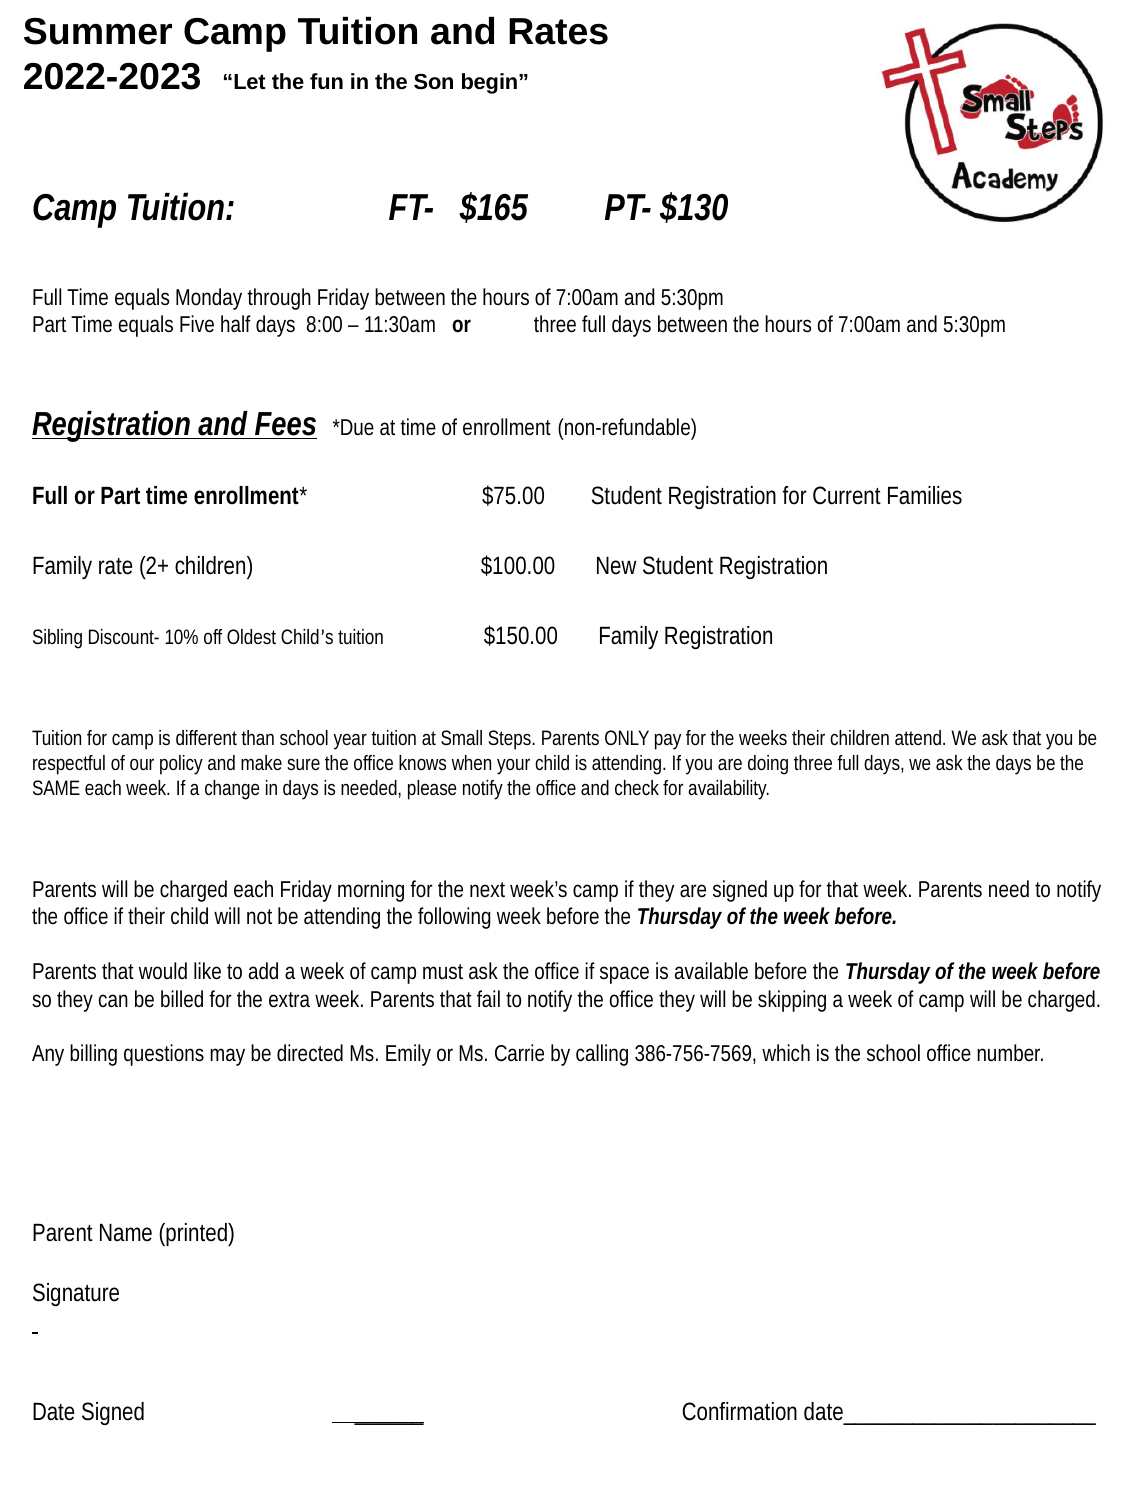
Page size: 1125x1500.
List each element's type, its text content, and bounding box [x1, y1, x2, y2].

picture [873, 0, 1108, 229]
text_box Camp Tuition: FT- $165 PT- $130 Full Time equals Monday through Friday between the hours of 7:00am and 5:30pm Part Time equals Five half days 8:00 – 11:30am or three full days between the hours of 7:00am and 5:30pm Registration and Fees *Due at time of enrollment (non-refundable) Full or Part time enrollment* $75.00 Student Registration for Current Families Family rate (2+ children) $100.00 New Student Registration Sibling Discount- 10% off Oldest Child’s tuition $150.00 Family Registration Tuition for camp is different than school year tuition at Small Steps. Parents ONLY pay for the weeks their children attend. We ask that you be respectful of our policy and make sure the office knows when your child is attending. If you are doing three full days, we ask the days be the SAME each week. If a change in days is needed, please notify the office and check for availability. Parents will be charged each Friday morning for the next week’s camp if they are signed up for that week. Parents need to notify the office if their child will not be attending the following week before the Thursday of the week before. Parents that would like to add a week of camp must ask the office if space is available before the Thursday of the week before so they can be billed for the extra week. Parents that fail to notify the office they will be skipping a week of camp will be charged. Any billing questions may be directed Ms. Emily or Ms. Carrie by calling 386-756-7569, which is the school office number. Parent Name (printed) Signature Date Signed ______ Confirmation date______________________ [17, 120, 1125, 1464]
text_box Summer Camp Tuition and Rates 2022-2023 “Let the fun in the Son begin” [8, 0, 633, 105]
